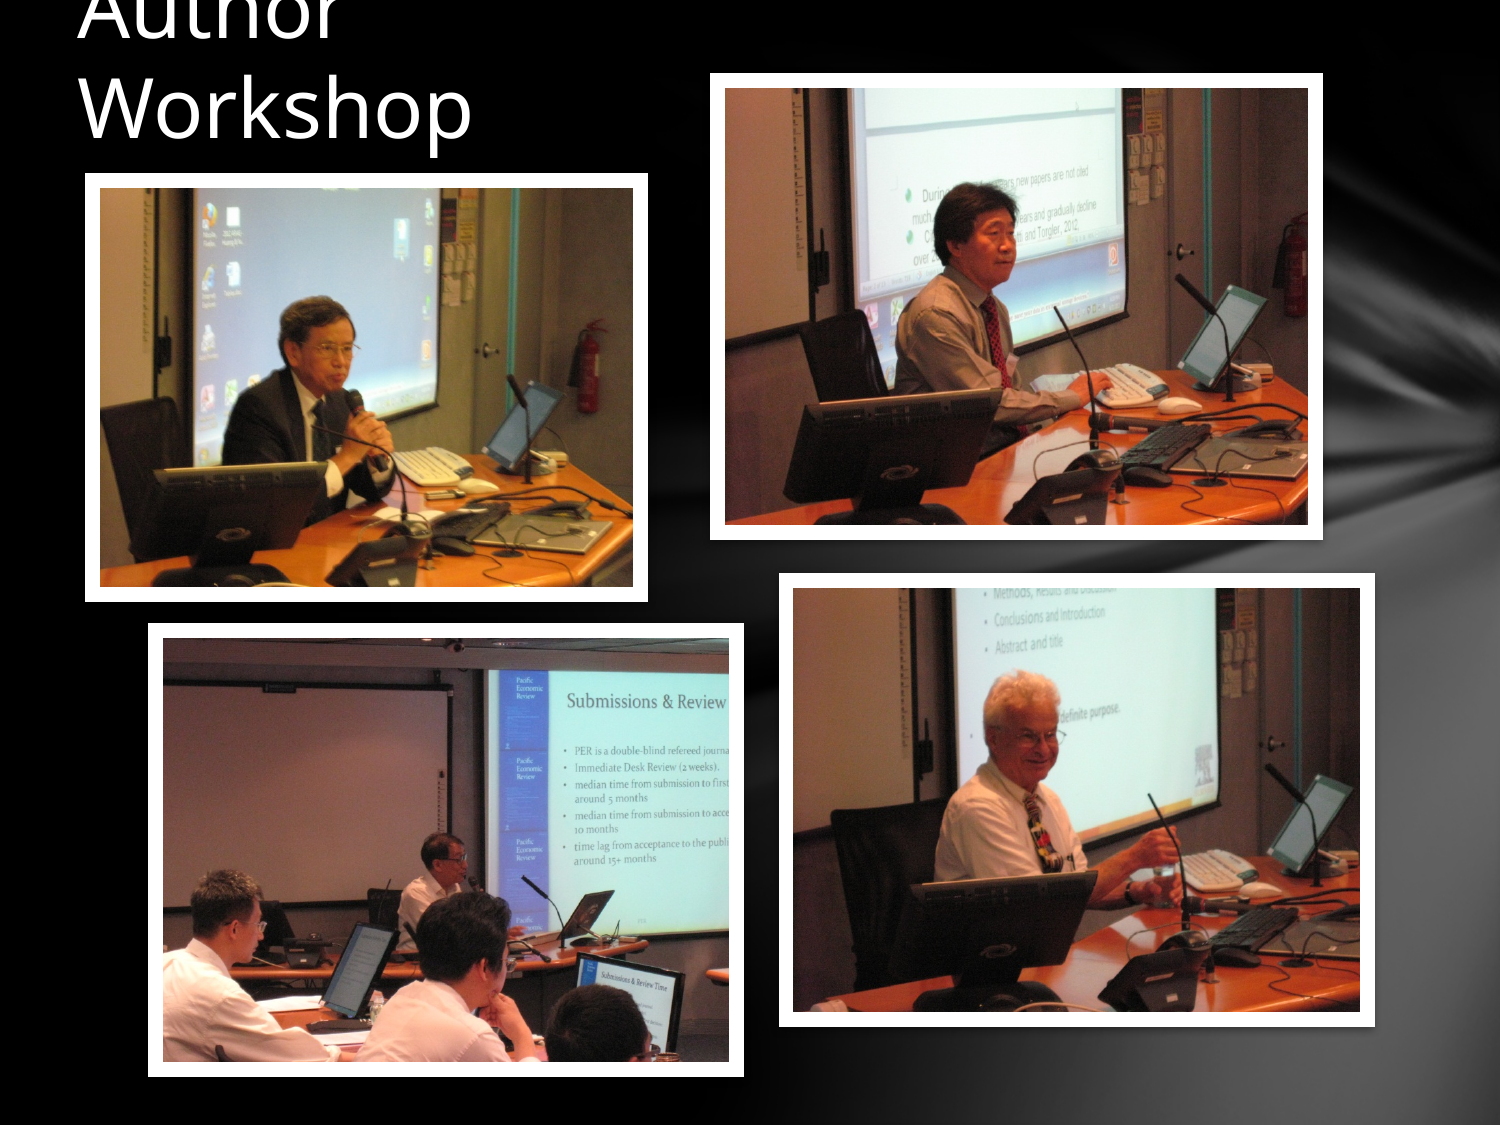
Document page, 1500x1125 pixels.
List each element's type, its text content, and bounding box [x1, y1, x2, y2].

picture [793, 587, 1361, 1013]
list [162, 637, 730, 1063]
picture [99, 187, 634, 588]
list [724, 87, 1309, 526]
title Author Workshop [62, 12, 713, 163]
